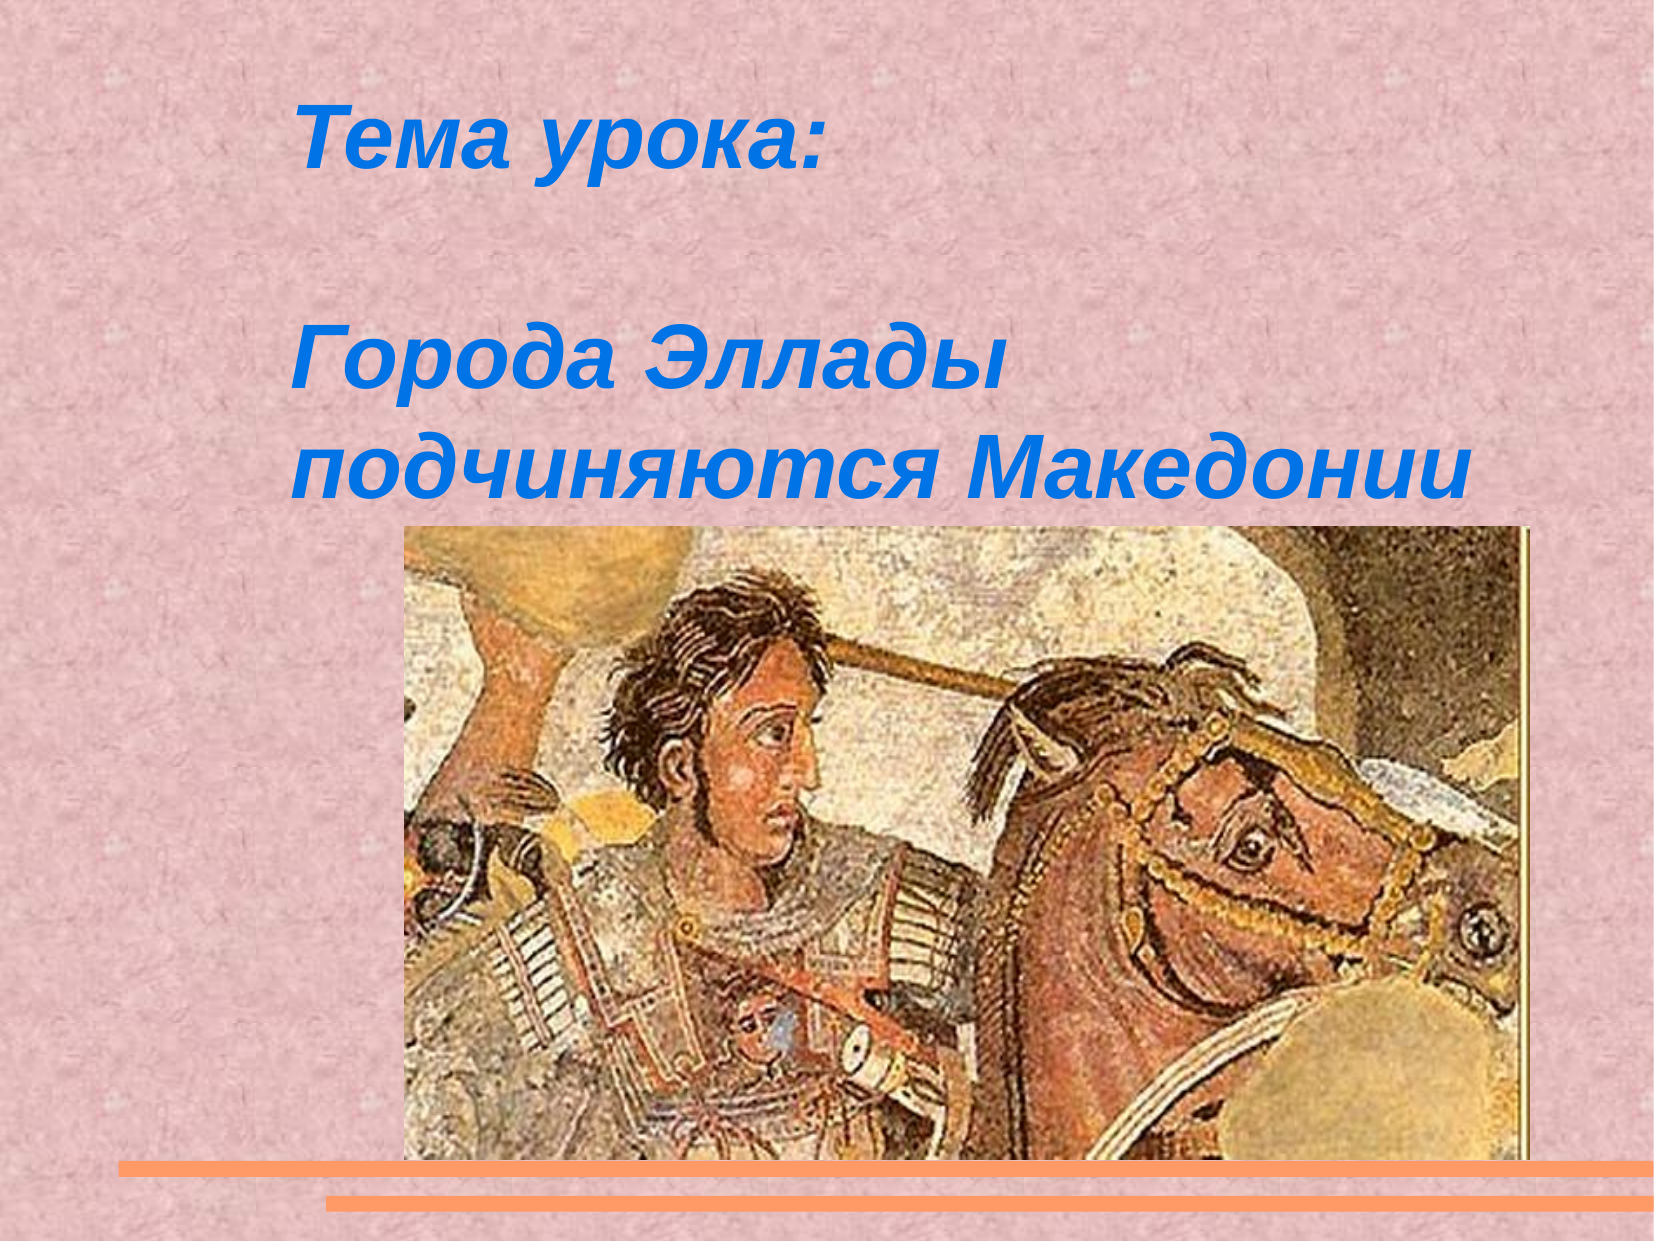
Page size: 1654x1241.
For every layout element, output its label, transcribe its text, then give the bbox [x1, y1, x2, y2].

text_box Тема урока: Города Эллады подчиняются Македонии [275, 69, 1601, 524]
picture [0, 0, 1654, 1241]
